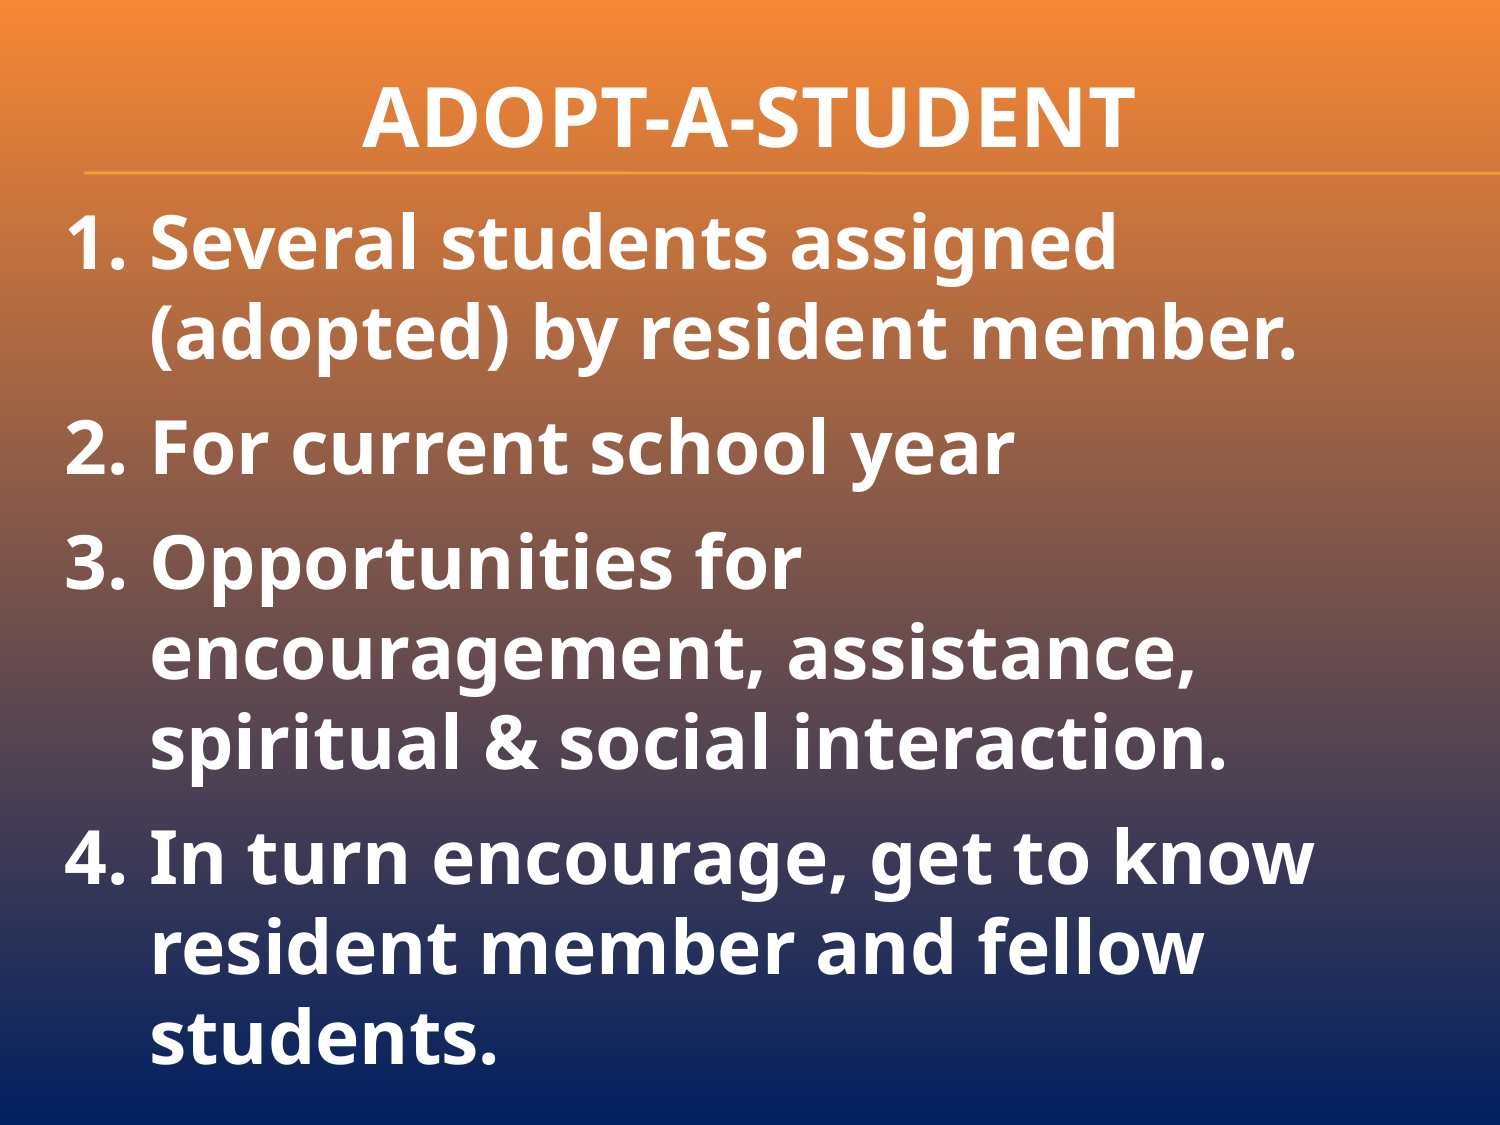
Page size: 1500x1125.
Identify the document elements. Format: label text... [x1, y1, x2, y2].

text_box Several students assigned (adopted) by resident member. For current school year Opportunities for encouragement, assistance, spiritual & social interaction. In turn encourage, get to know resident member and fellow students. [50, 187, 1450, 1088]
text_box Adopt-A-Student [346, 57, 1154, 143]
